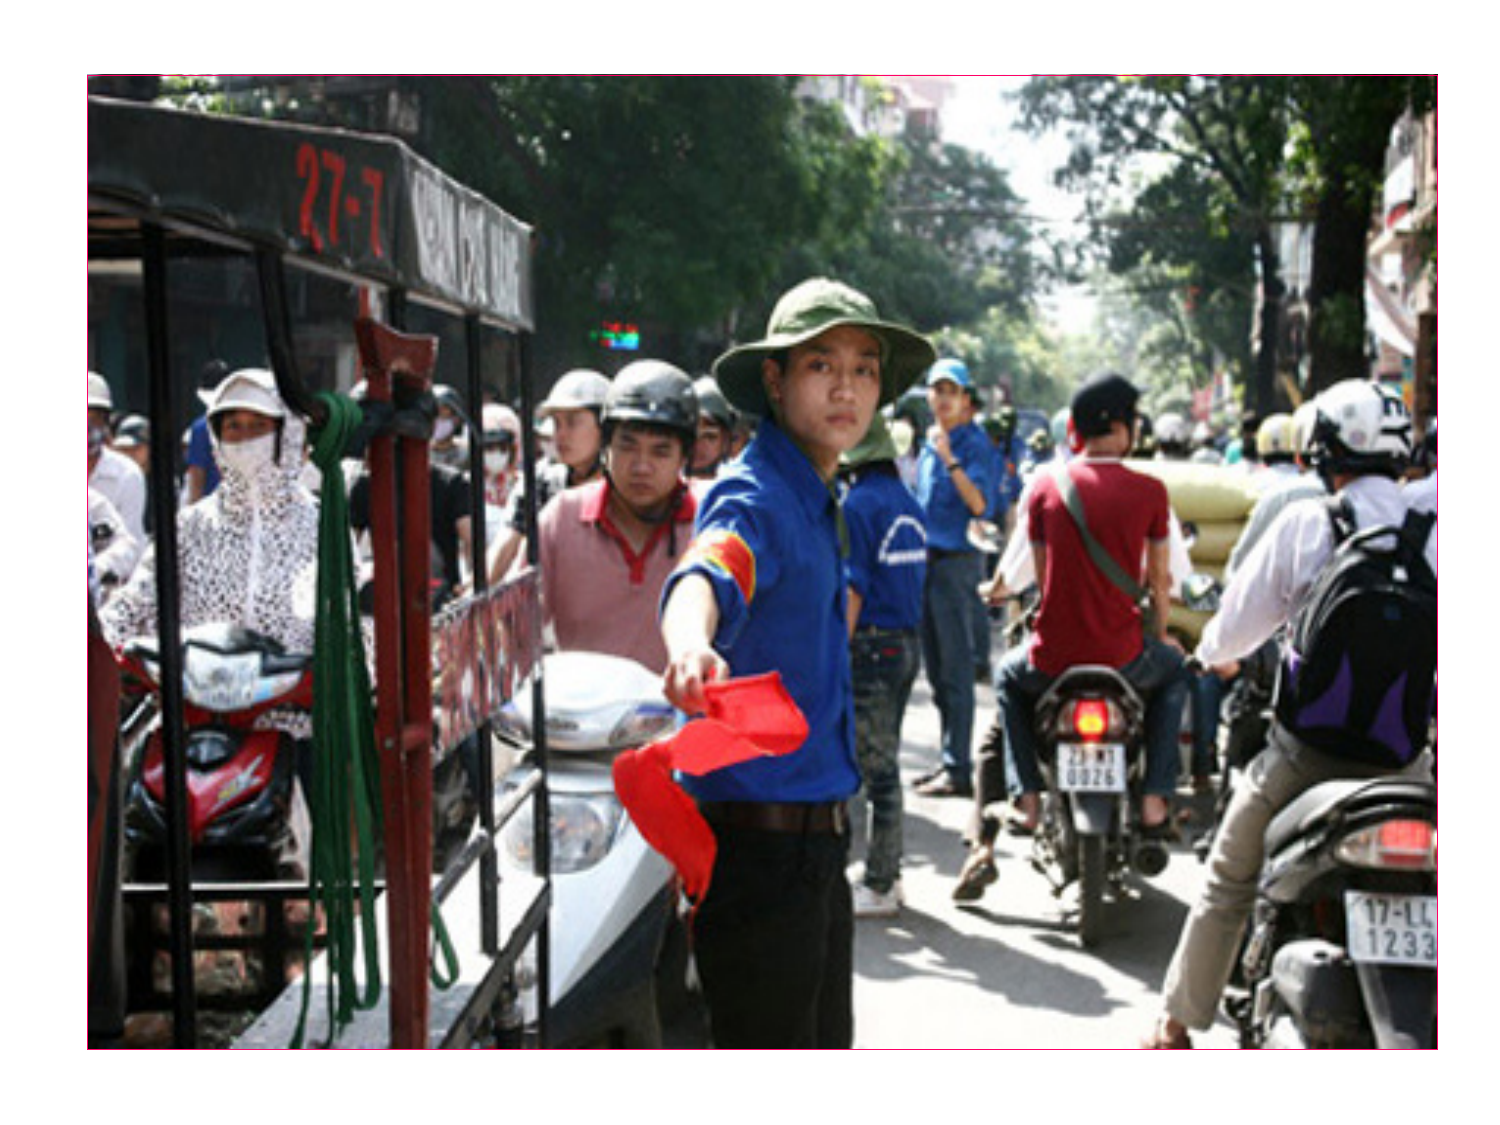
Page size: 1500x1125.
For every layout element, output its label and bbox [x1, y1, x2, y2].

picture [87, 74, 1438, 1051]
